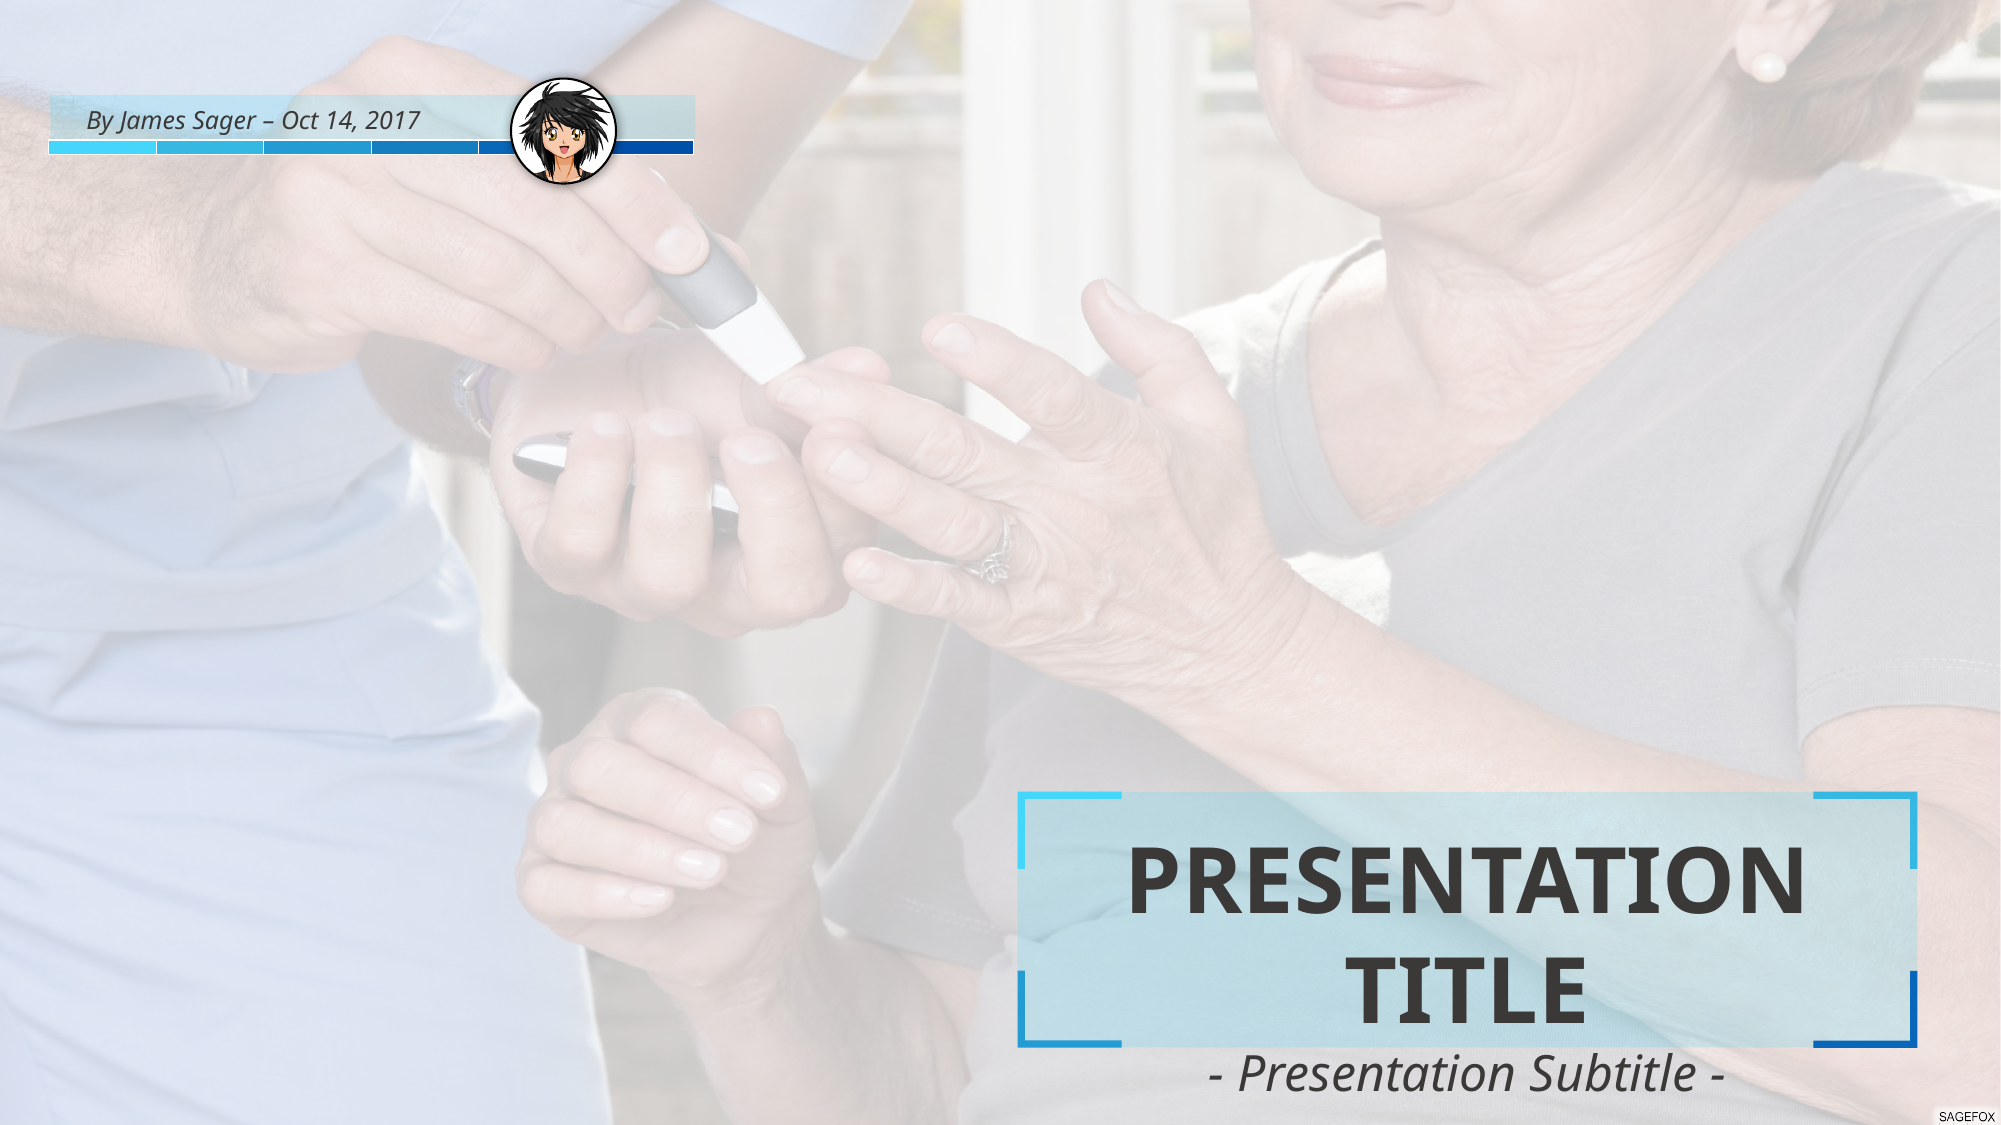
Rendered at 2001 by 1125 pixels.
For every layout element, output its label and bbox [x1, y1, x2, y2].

text_box [1017, 791, 1918, 1049]
picture [1936, 1111, 1997, 1125]
text_box [48, 78, 696, 184]
